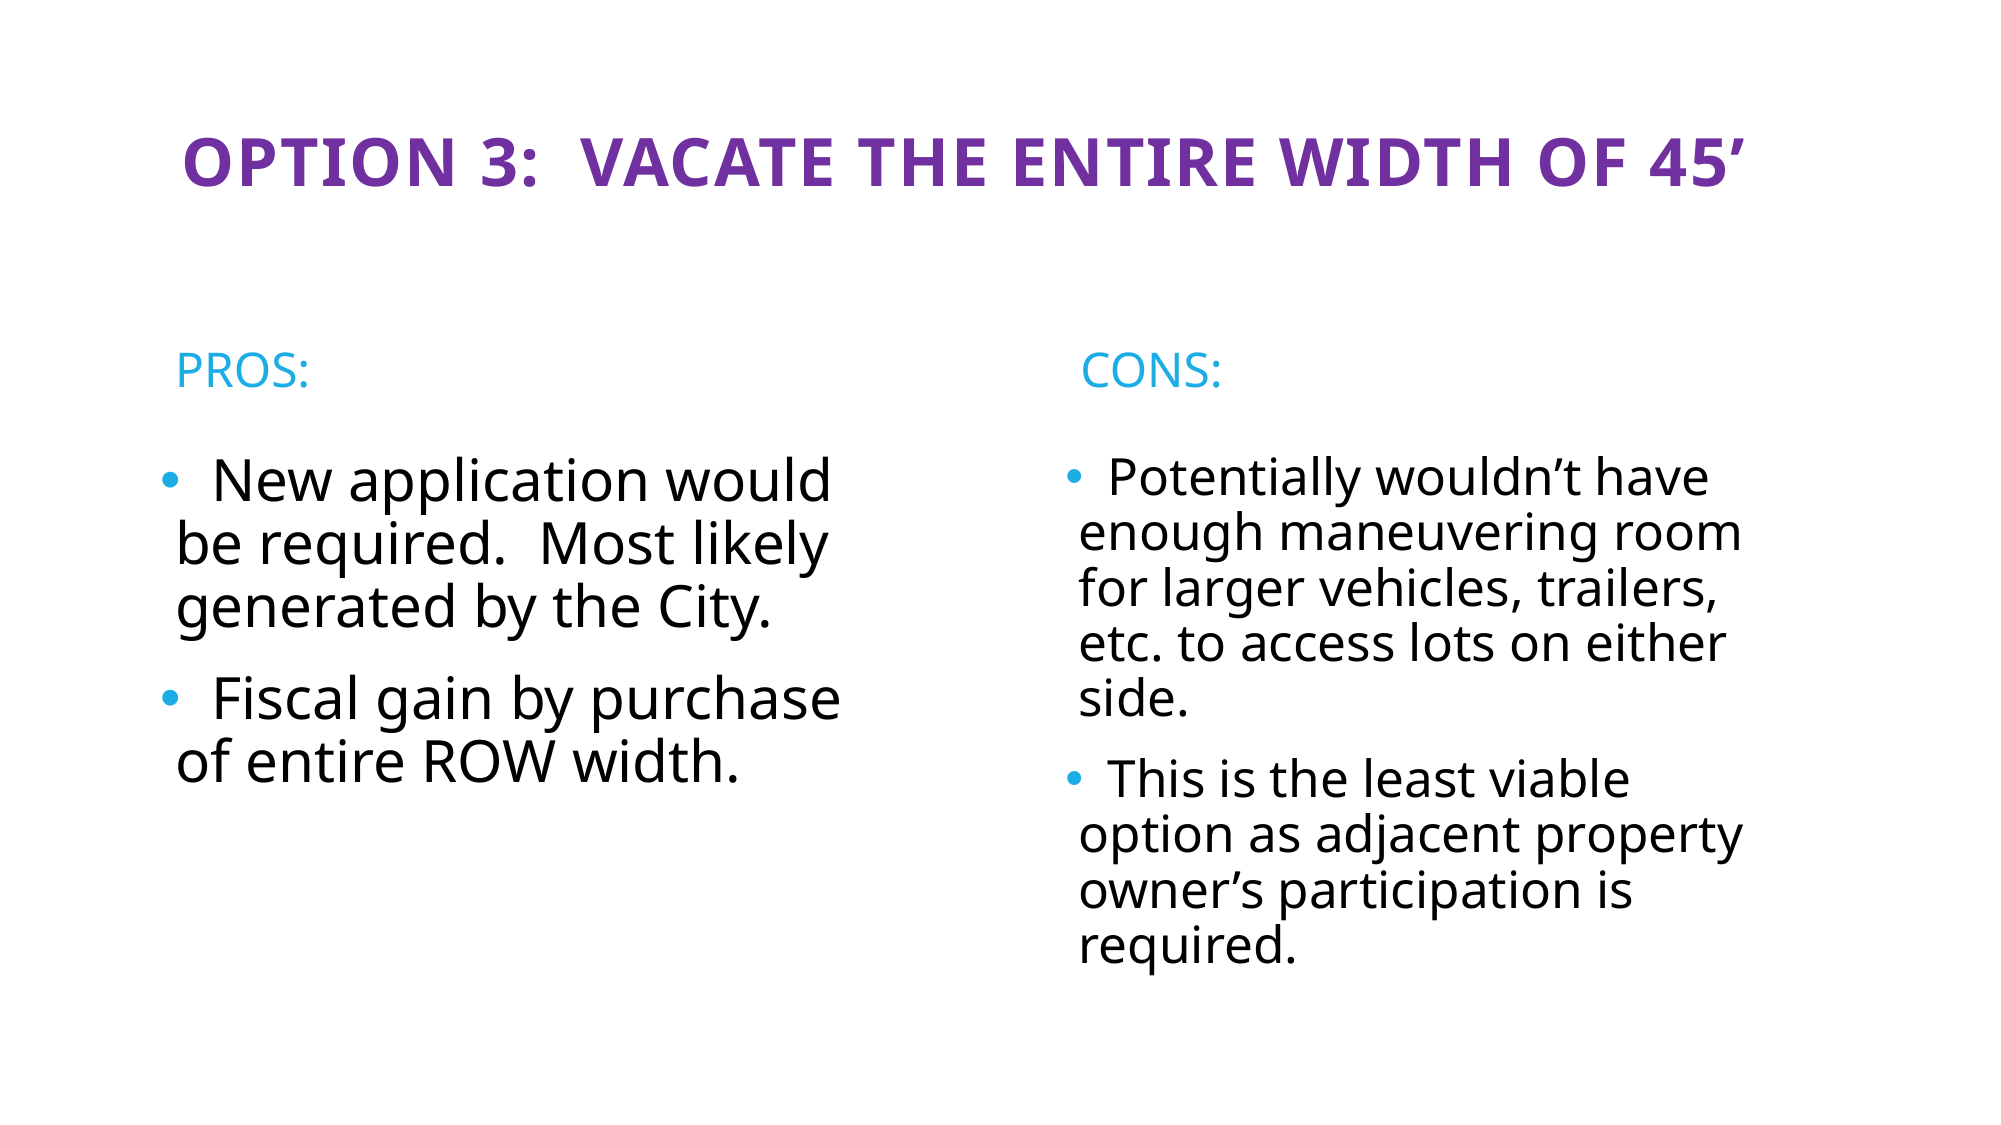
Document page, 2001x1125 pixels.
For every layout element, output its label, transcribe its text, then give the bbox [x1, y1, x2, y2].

list New application would be required. Most likely generated by the City. Fiscal gain by purchase of entire ROW width. [152, 443, 882, 899]
list PROS: [152, 330, 882, 413]
list Potentially wouldn’t have enough maneuvering room for larger vehicles, trailers, etc. to access lots on either side. This is the least viable option as adjacent property owner’s participation is required. [1057, 443, 1787, 984]
title Option 3: Vacate the entire width of 45’ [166, 108, 1787, 227]
list CONS: [1057, 330, 1787, 413]
